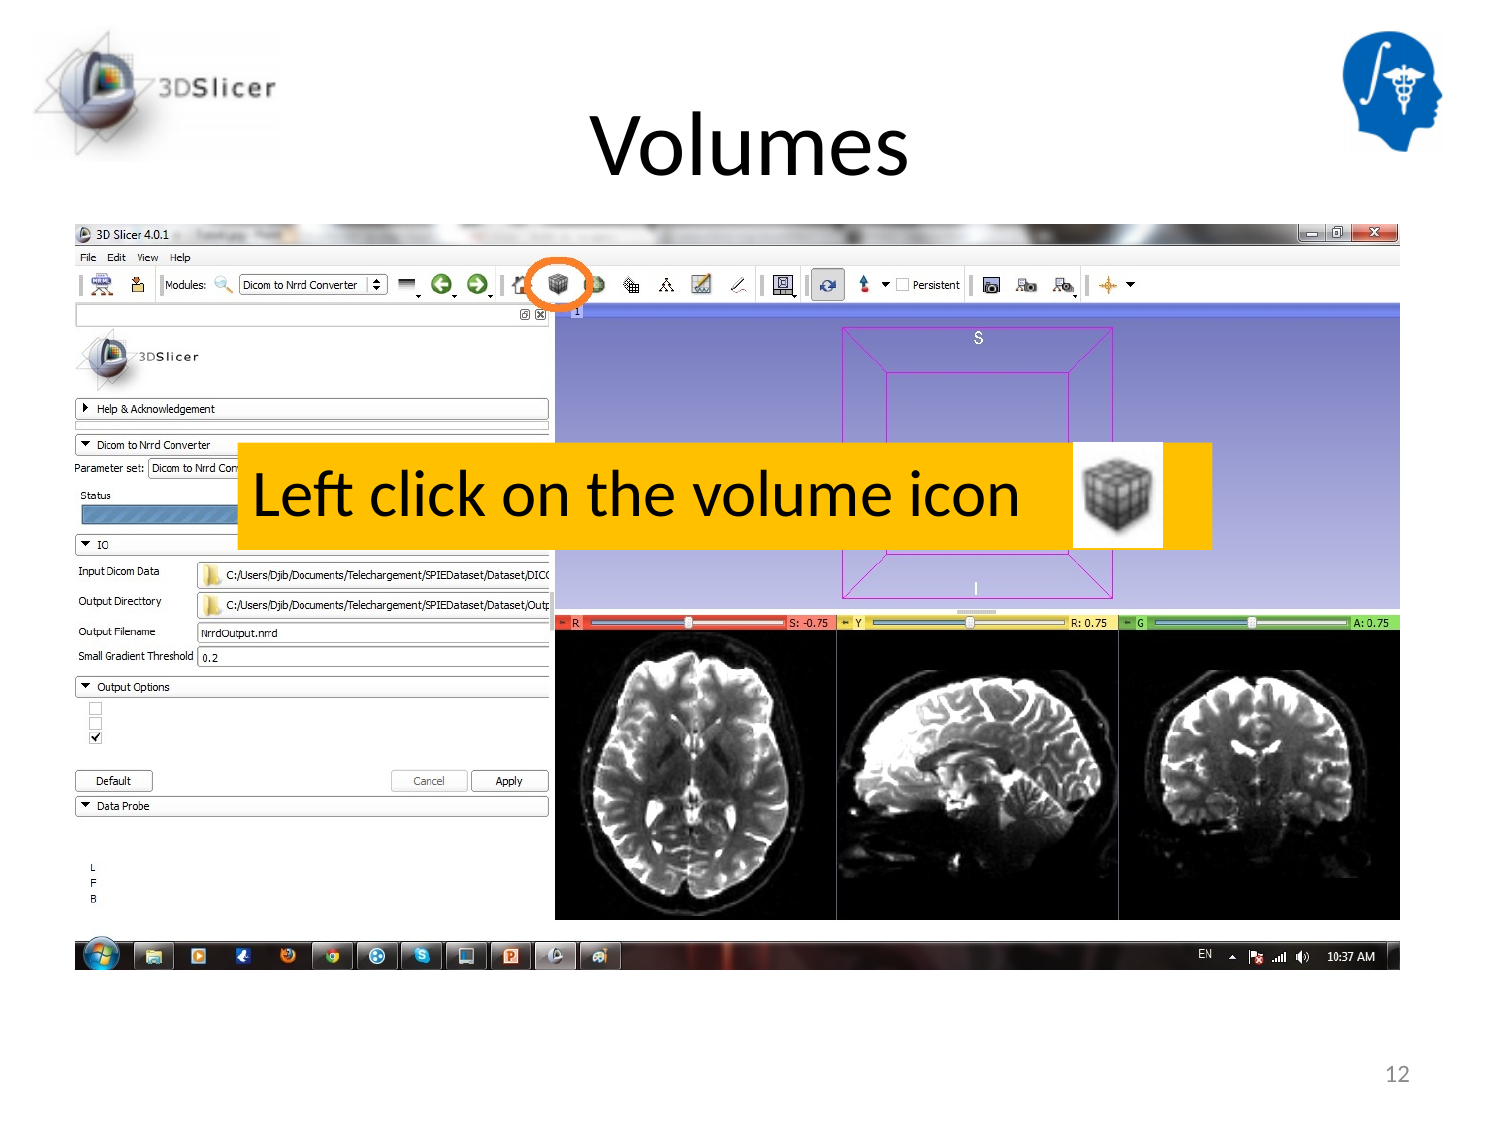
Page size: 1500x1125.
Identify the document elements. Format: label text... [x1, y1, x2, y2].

title Volumes [75, 45, 1425, 233]
picture [1329, 20, 1455, 163]
picture [12, 24, 313, 163]
slide_number 12 [1074, 1042, 1425, 1103]
picture [74, 224, 1401, 971]
